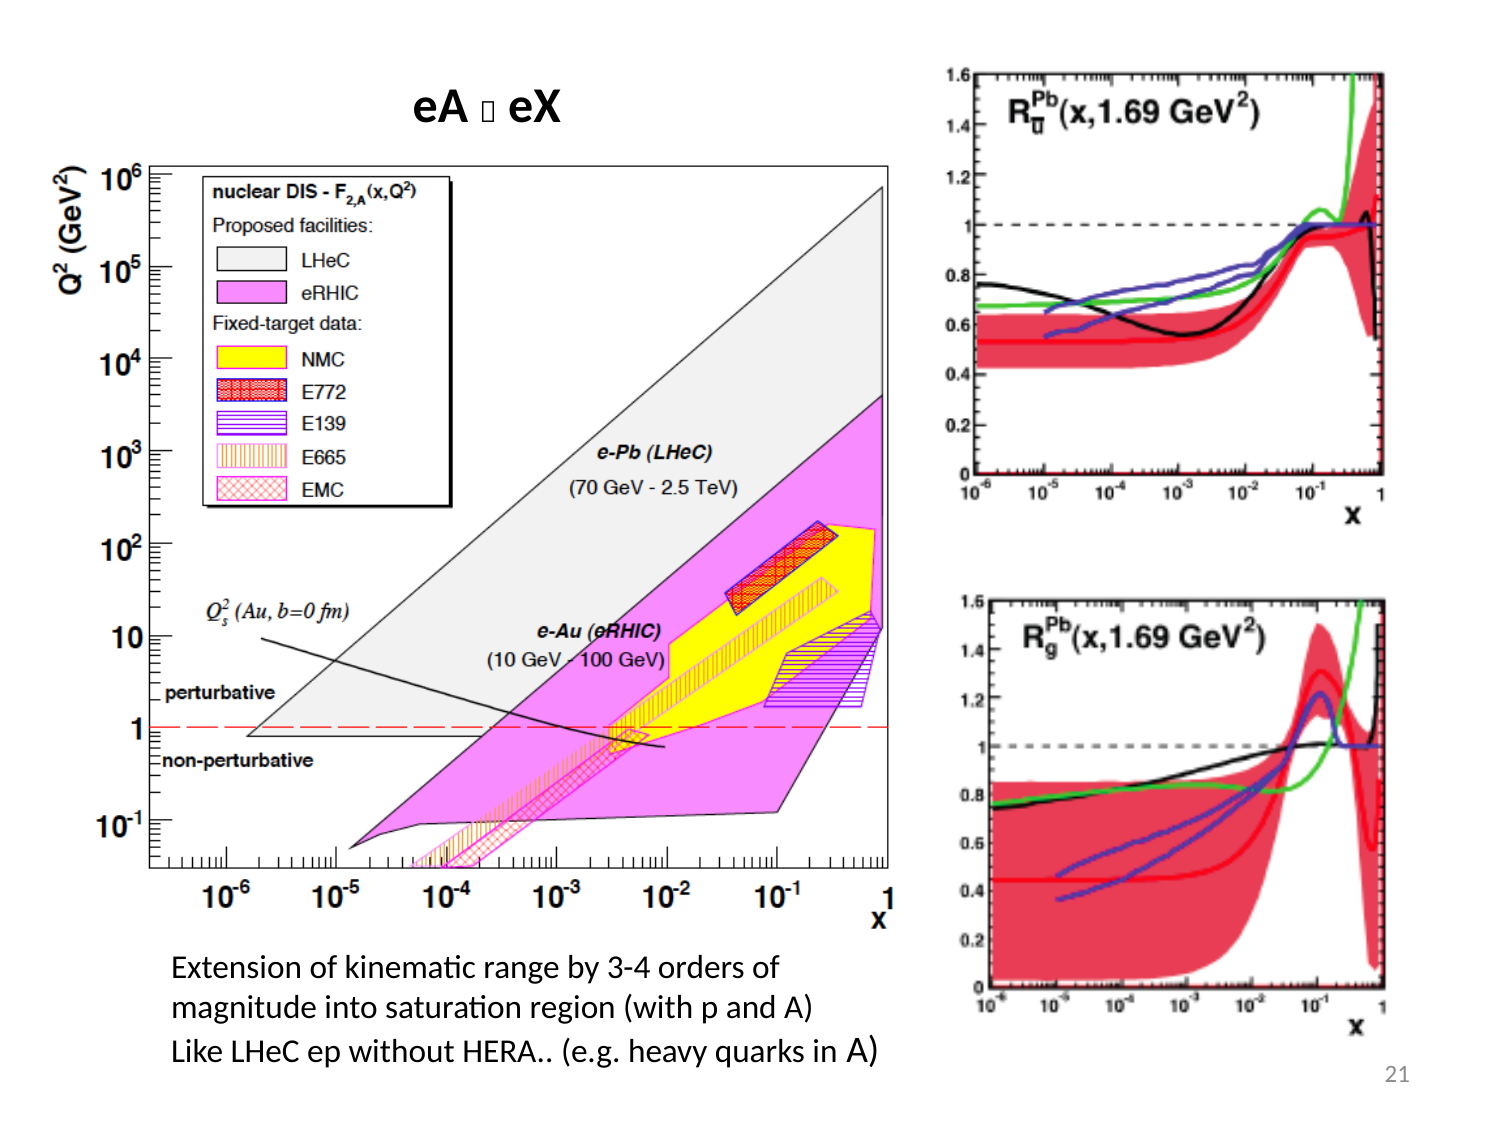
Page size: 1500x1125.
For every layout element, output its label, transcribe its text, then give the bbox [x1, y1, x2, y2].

picture [923, 562, 1403, 1044]
picture [923, 44, 1403, 538]
slide_number 21 [1074, 1042, 1425, 1103]
text_box Extension of kinematic range by 3-4 orders of magnitude into saturation region (with p and A) Like LHeC ep without HERA.. (e.g. heavy quarks in A) [156, 946, 895, 1077]
title eA  eX [75, 45, 899, 137]
picture [42, 137, 899, 938]
